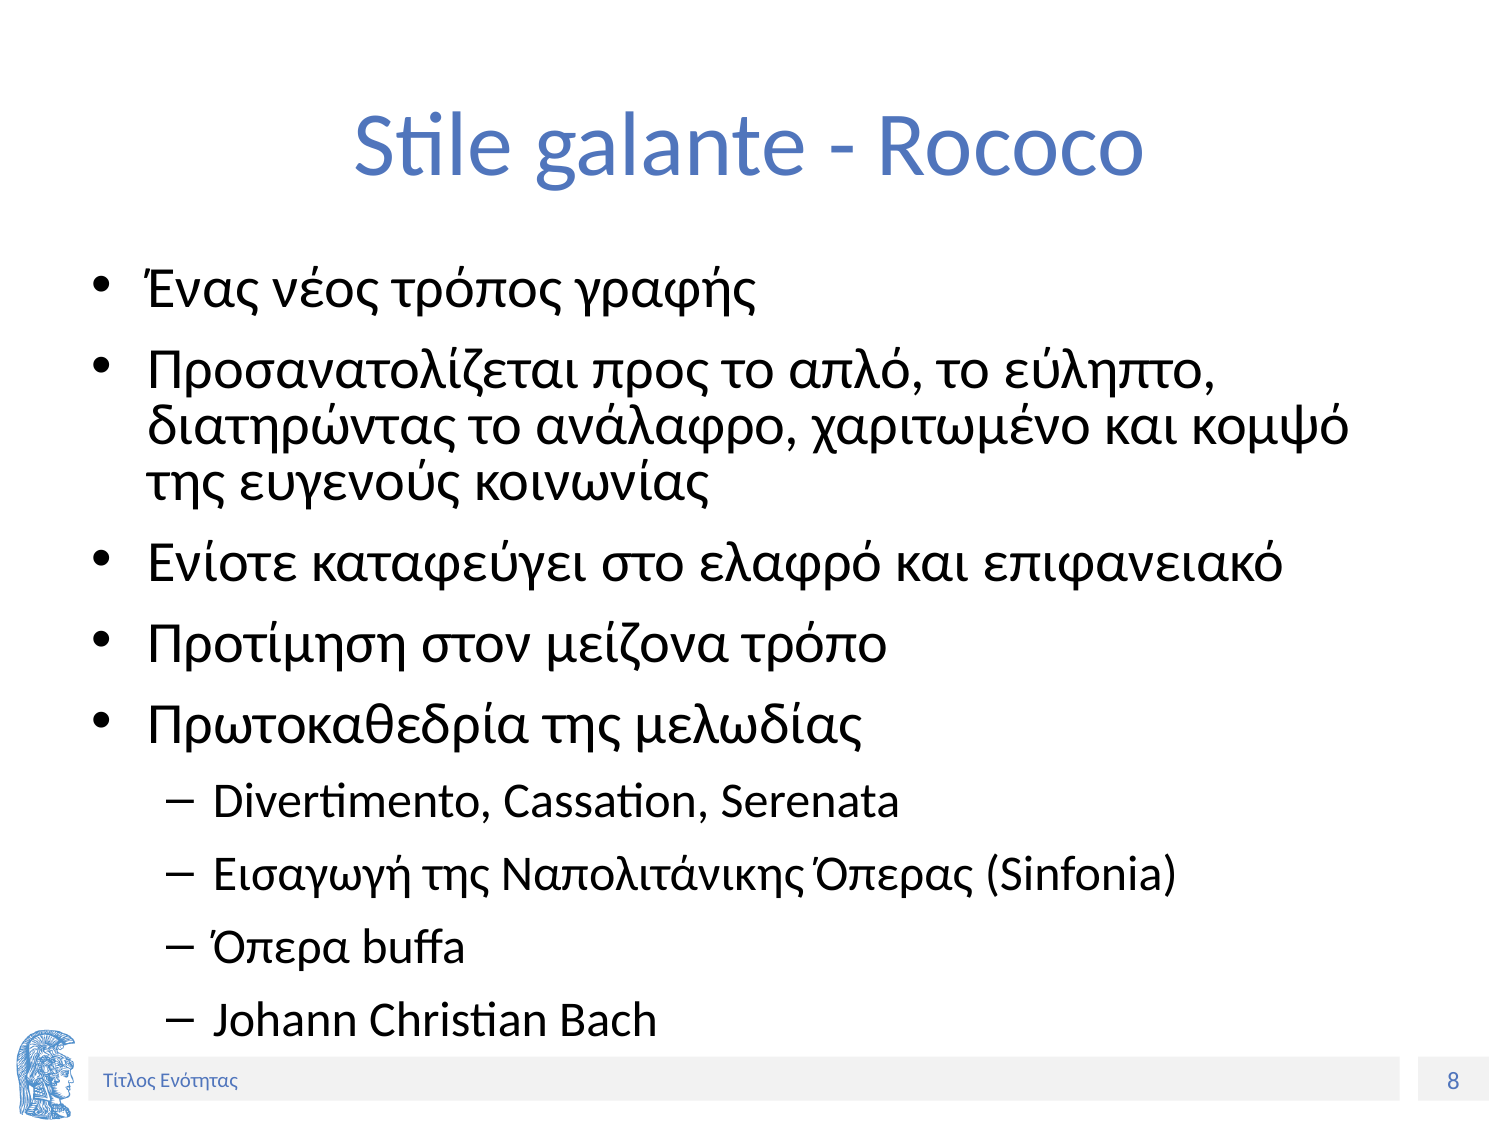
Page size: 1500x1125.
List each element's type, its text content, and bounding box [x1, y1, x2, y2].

picture [9, 1026, 81, 1120]
list Ένας νέος τρόπος γραφής Προσανατολίζεται προς το απλό, το εύληπτο, διατηρώντας το ανάλαφρο, χαριτωμένο και κομψό της ευγενούς κοινωνίας Ενίοτε καταφεύγει στο ελαφρό και επιφανειακό Προτίμηση στον μείζονα τρόπο Πρωτοκαθεδρία της μελωδίας Divertimento, Cassation, Serenata Εισαγωγή της Ναπολιτάνικης Όπερας (Sinfonia) Όπερα buffa Johann Christian Bach [76, 255, 1427, 998]
title Stile galante - Rococo [75, 45, 1425, 233]
